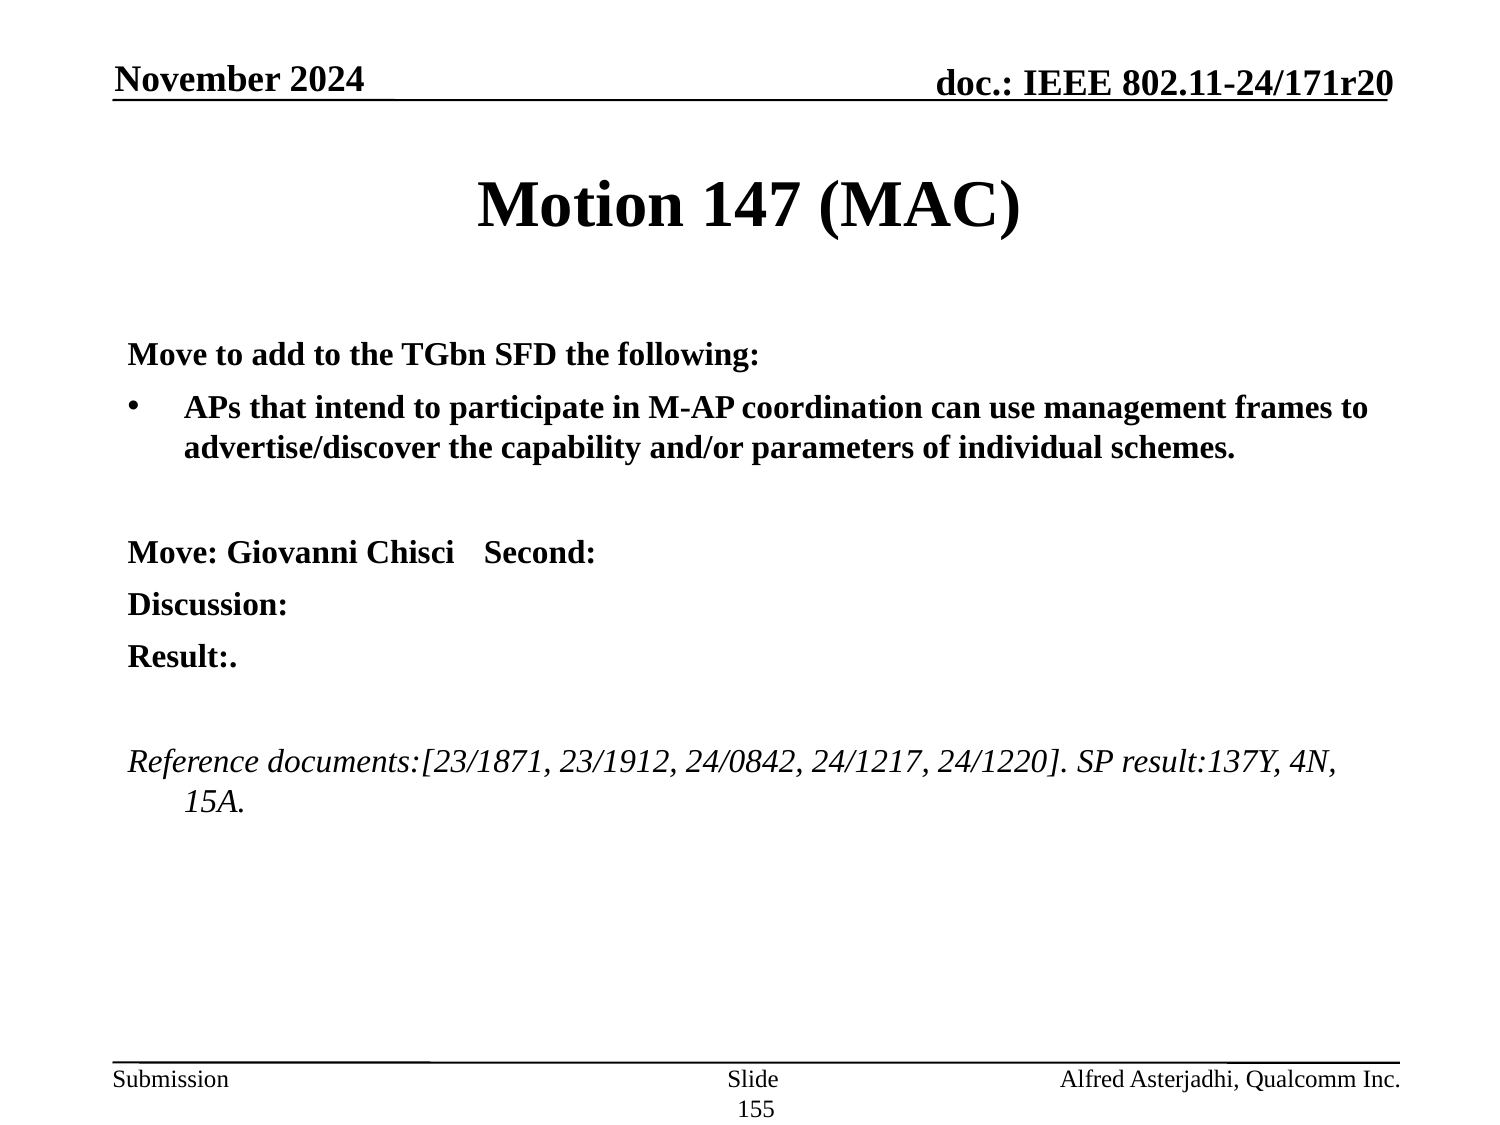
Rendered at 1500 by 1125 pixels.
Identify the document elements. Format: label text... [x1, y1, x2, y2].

list Move to add to the TGbn SFD the following: APs that intend to participate in M-AP coordination can use management frames to advertise/discover the capability and/or parameters of individual schemes. Move: Giovanni Chisci Second: Discussion: Result:. Reference documents:[23/1871, 23/1912, 24/0842, 24/1217, 24/1220]. SP result:137Y, 4N, 15A. [112, 324, 1388, 1000]
footer Alfred Asterjadhi, Qualcomm Inc. [878, 1061, 1402, 1093]
title Motion 147 (MAC) [112, 112, 1388, 288]
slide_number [114, 54, 423, 100]
slide_number Slide 155 [712, 1061, 800, 1123]
